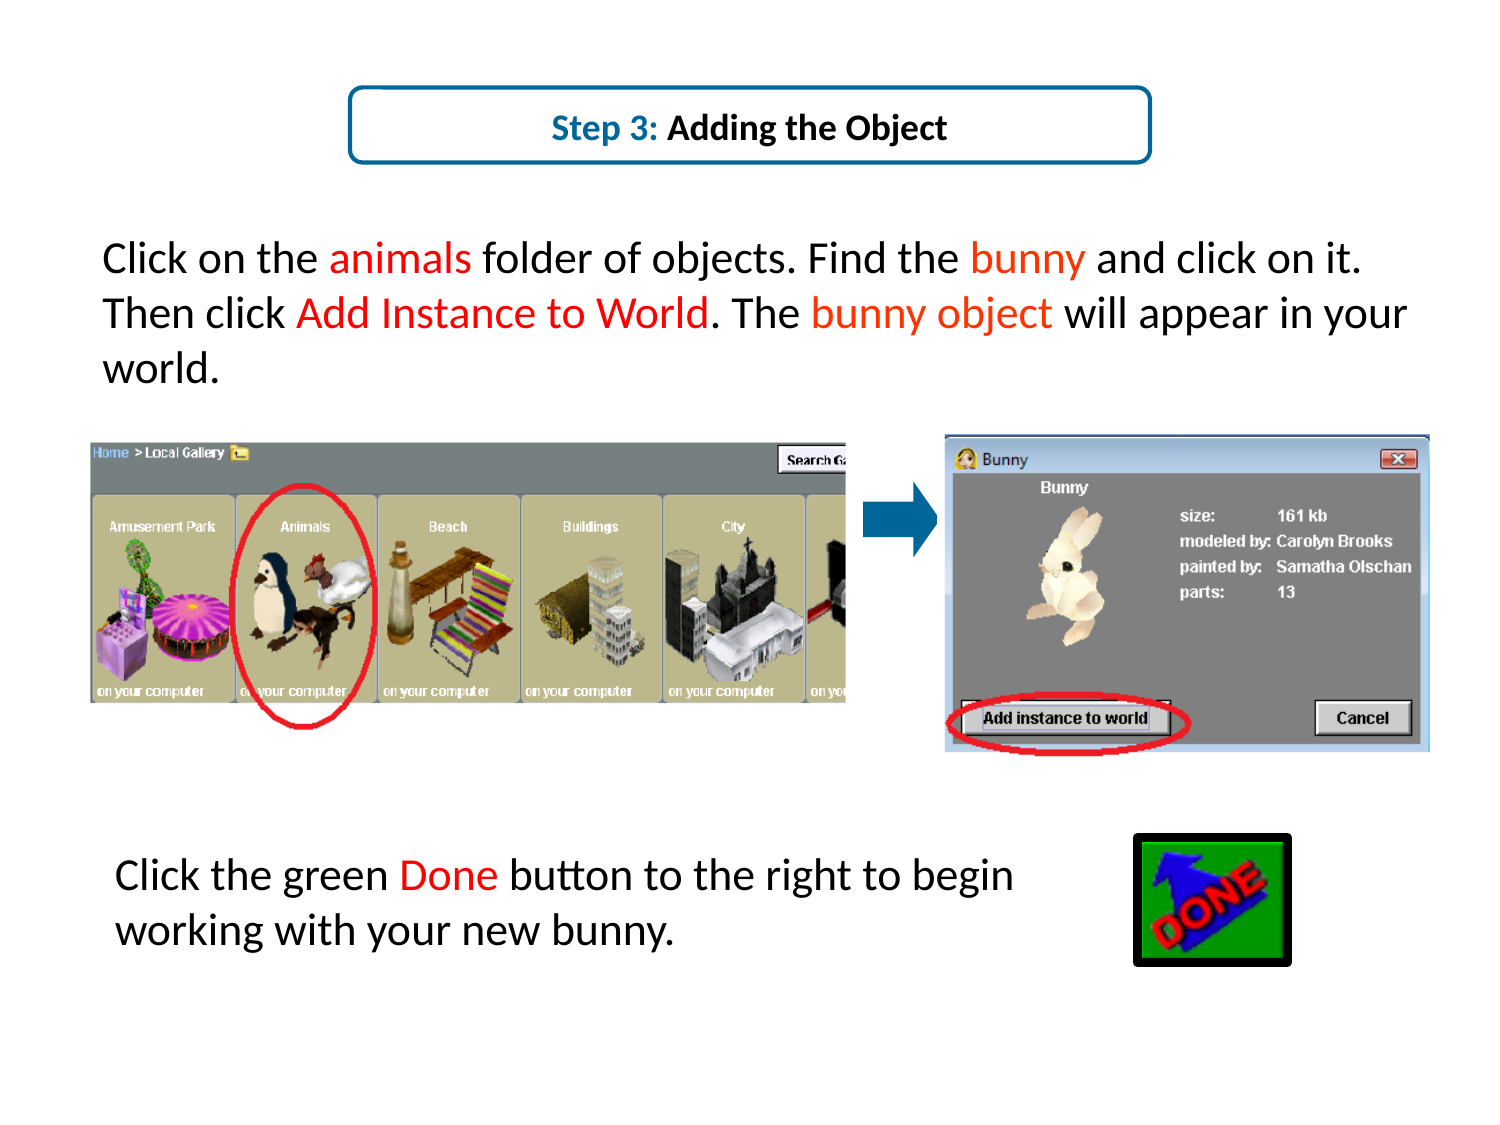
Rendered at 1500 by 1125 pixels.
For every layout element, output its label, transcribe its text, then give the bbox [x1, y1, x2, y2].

picture [1124, 824, 1297, 982]
text_box Click on the animals folder of objects. Find the bunny and click on it. Then click Add Instance to World. The bunny object will appear in your world. [87, 220, 1425, 400]
picture [87, 438, 863, 739]
text_box [866, 488, 932, 551]
text_box Click the green Done button to the right to begin working with your new bunny. [99, 837, 1113, 963]
text_box Step 3: Adding the Object [349, 87, 1151, 163]
picture [937, 425, 1438, 763]
